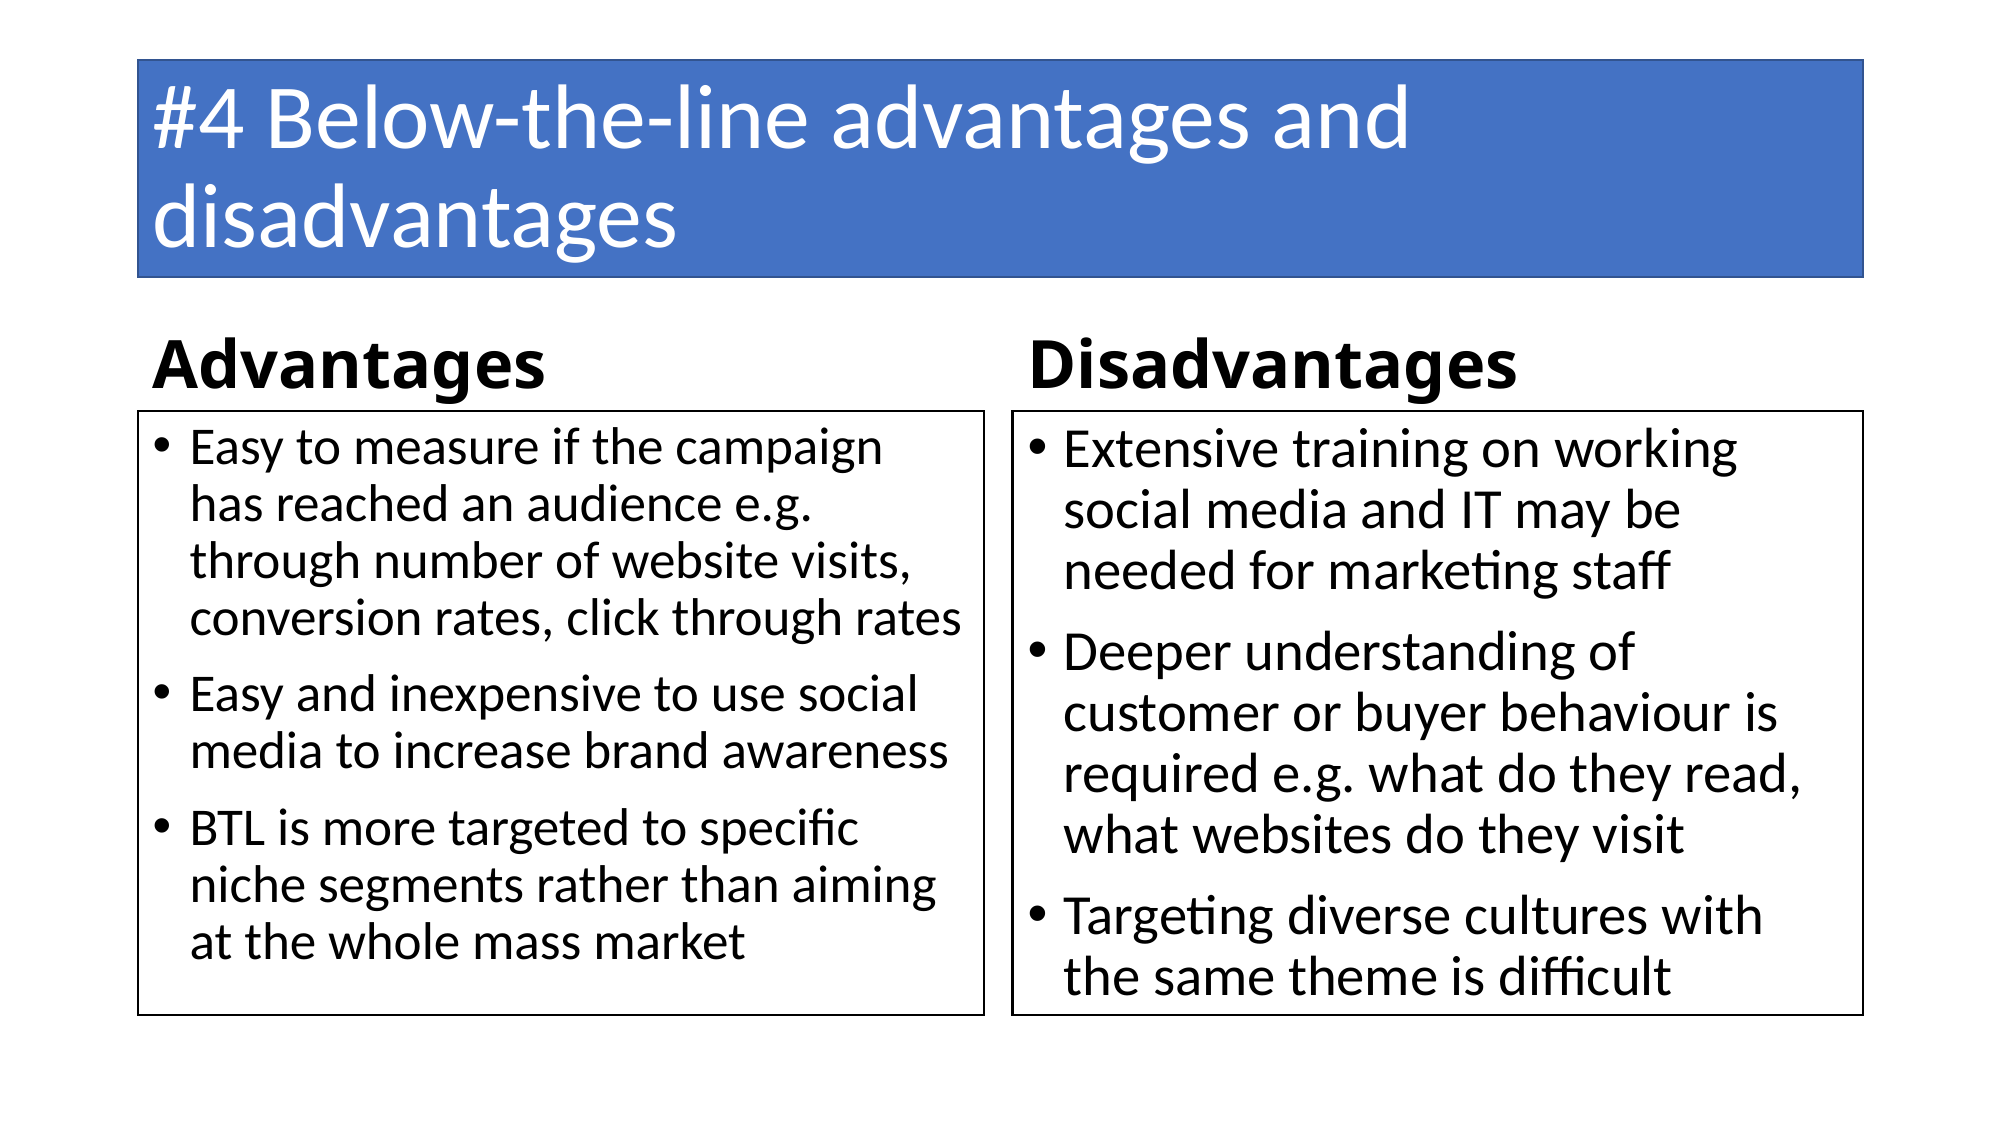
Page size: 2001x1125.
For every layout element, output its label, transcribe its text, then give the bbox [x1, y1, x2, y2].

title #4 Below-the-line advantages and disadvantages [137, 59, 1864, 278]
list Disadvantages [1012, 275, 1863, 410]
list Extensive training on working social media and IT may be needed for marketing staff Deeper understanding of customer or buyer behaviour is required e.g. what do they read, what websites do they visit Targeting diverse cultures with the same theme is difficult [1011, 410, 1864, 1016]
list Easy to measure if the campaign has reached an audience e.g. through number of website visits, conversion rates, click through rates Easy and inexpensive to use social media to increase brand awareness BTL is more targeted to specific niche segments rather than aiming at the whole mass market [137, 410, 985, 1016]
list Advantages [137, 275, 984, 410]
